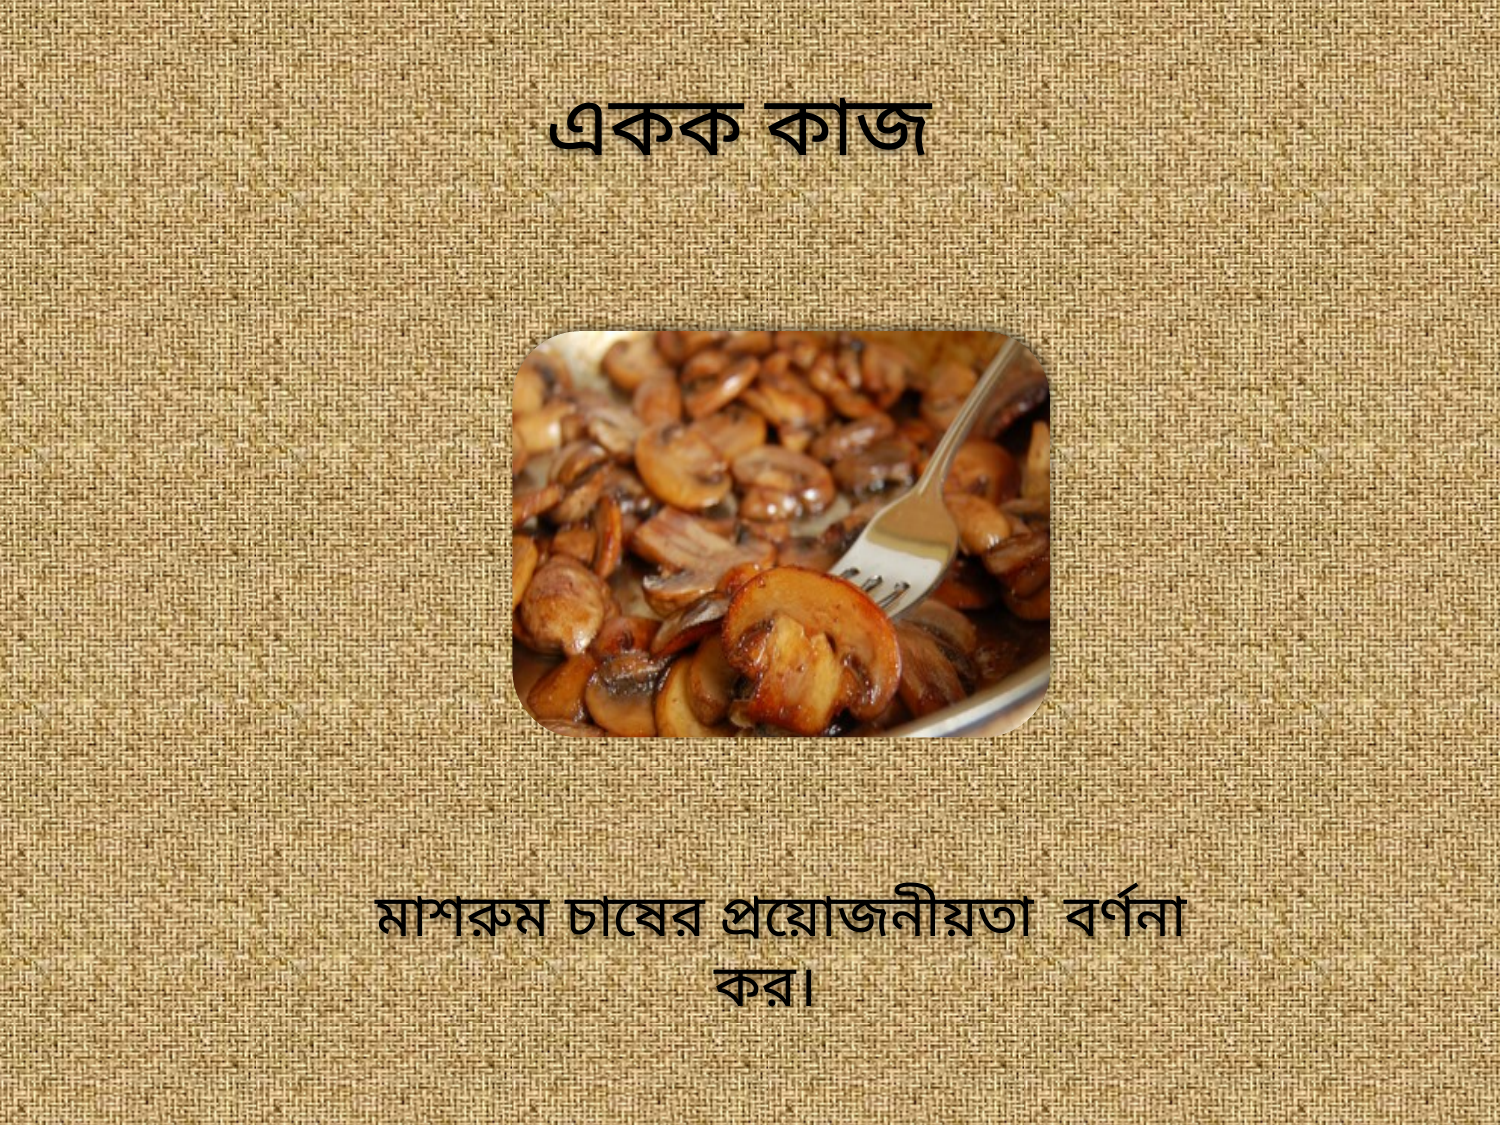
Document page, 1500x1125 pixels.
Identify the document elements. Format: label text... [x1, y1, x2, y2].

text_box মাশরুম চাষের প্রয়োজনীয়তা বর্ণনা কর। [342, 861, 1220, 1035]
text_box একক কাজ [474, 58, 1026, 187]
picture [0, 0, 1500, 1125]
